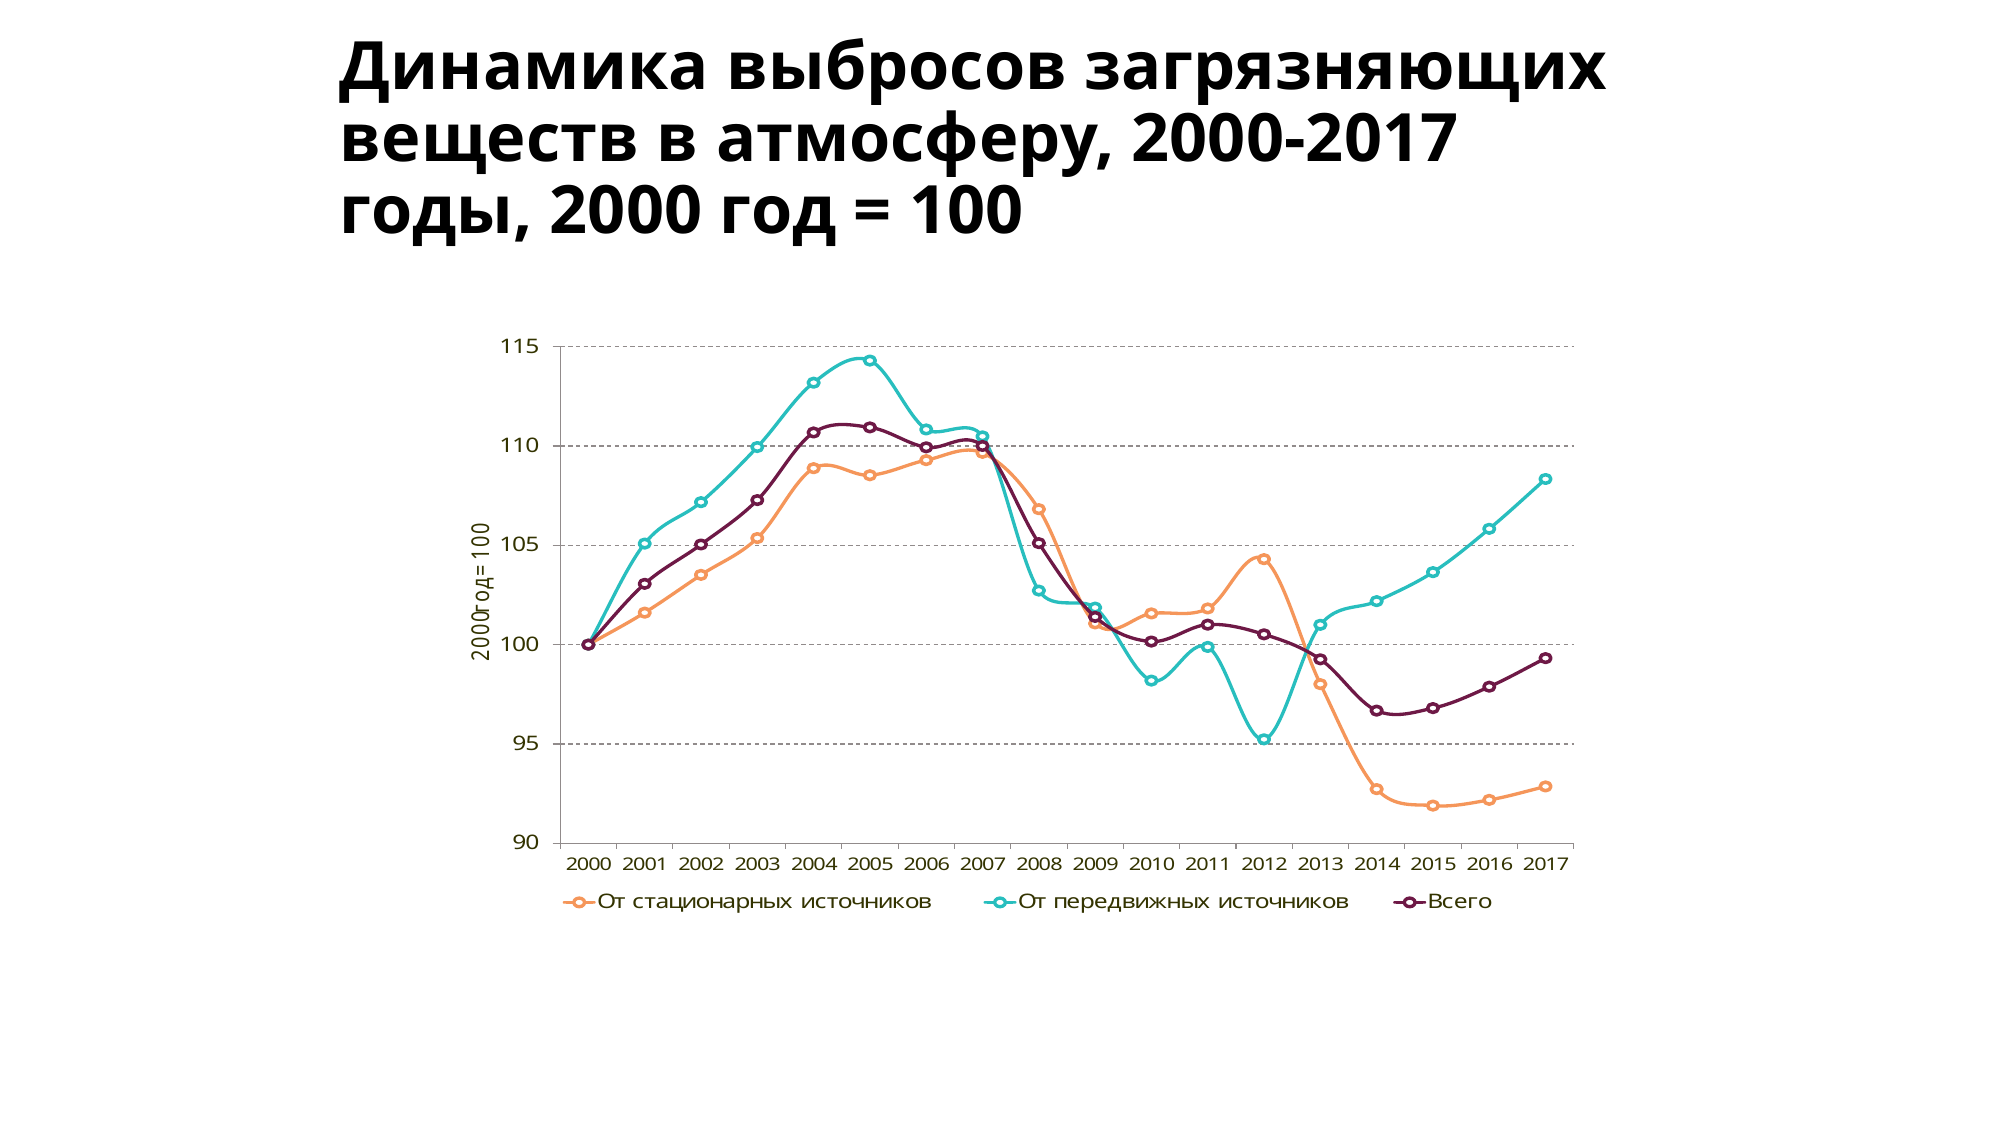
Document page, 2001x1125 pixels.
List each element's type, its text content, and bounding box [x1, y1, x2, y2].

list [459, 328, 1591, 926]
title Динамика выбросов загрязняющих веществ в атмосферу, 2000-2017 годы, 2000 год = 100 [324, 45, 1675, 315]
